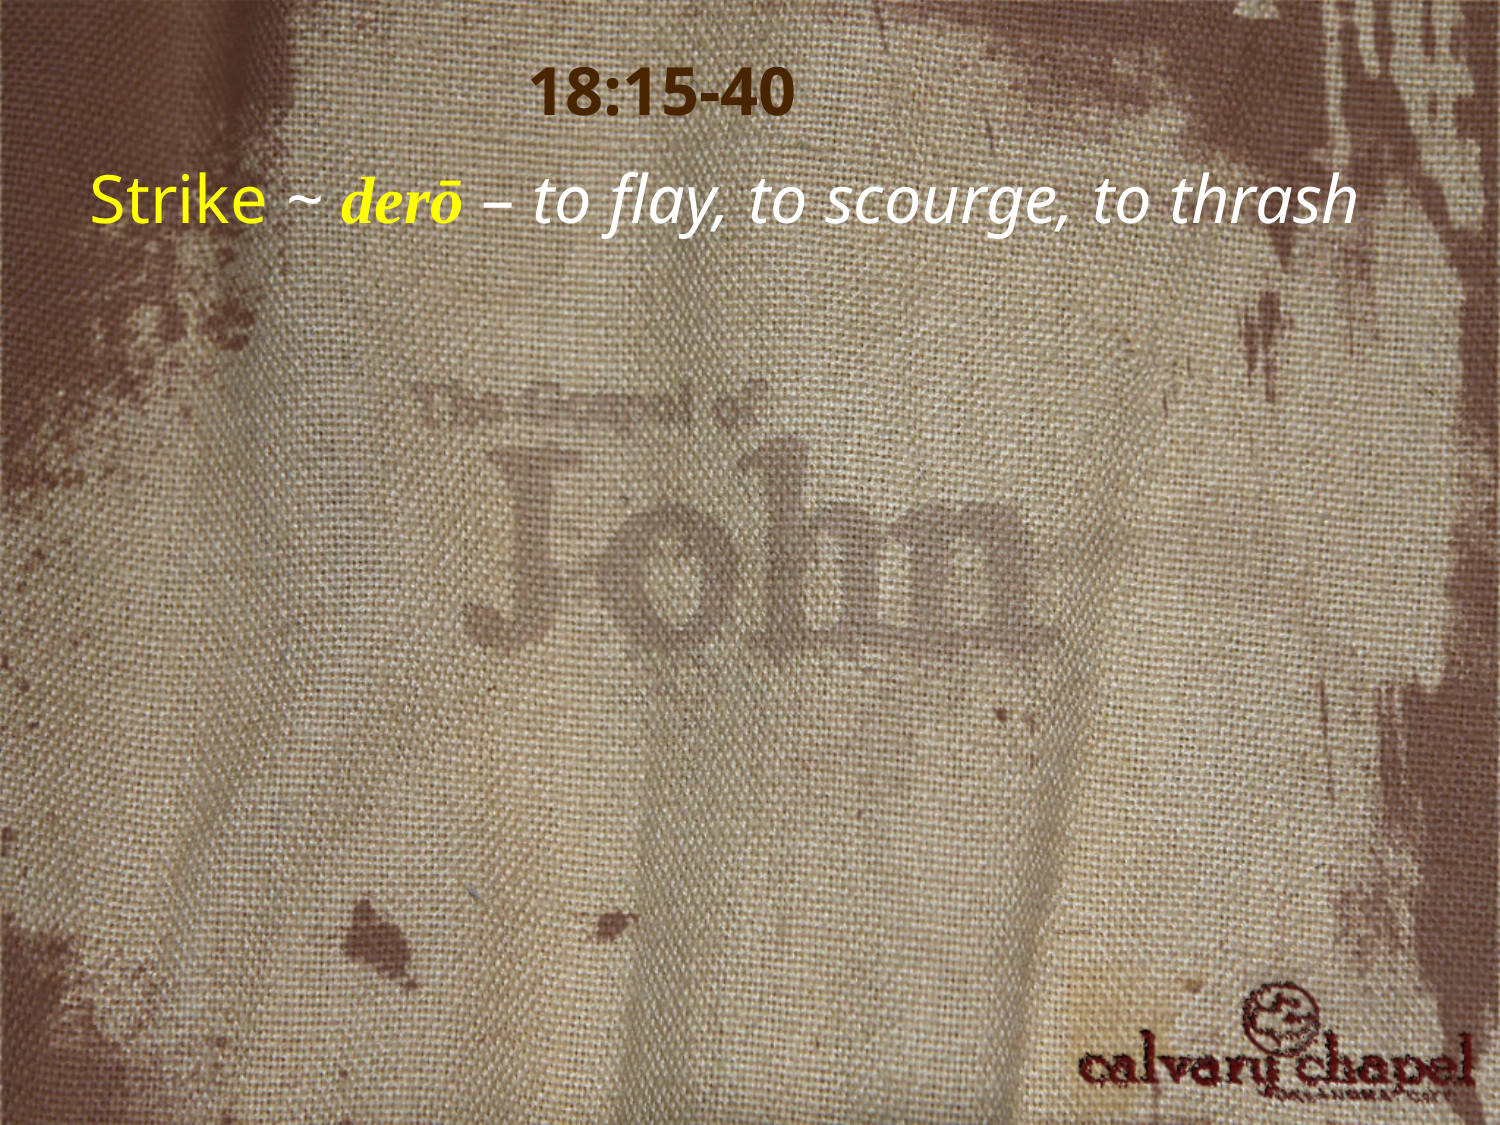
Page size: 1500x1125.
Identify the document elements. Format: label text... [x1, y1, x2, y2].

text_box Strike ~ derō – to flay, to scourge, to thrash [74, 149, 1425, 245]
picture [0, 0, 1500, 1125]
text_box 18:15-40 [312, 41, 1013, 137]
